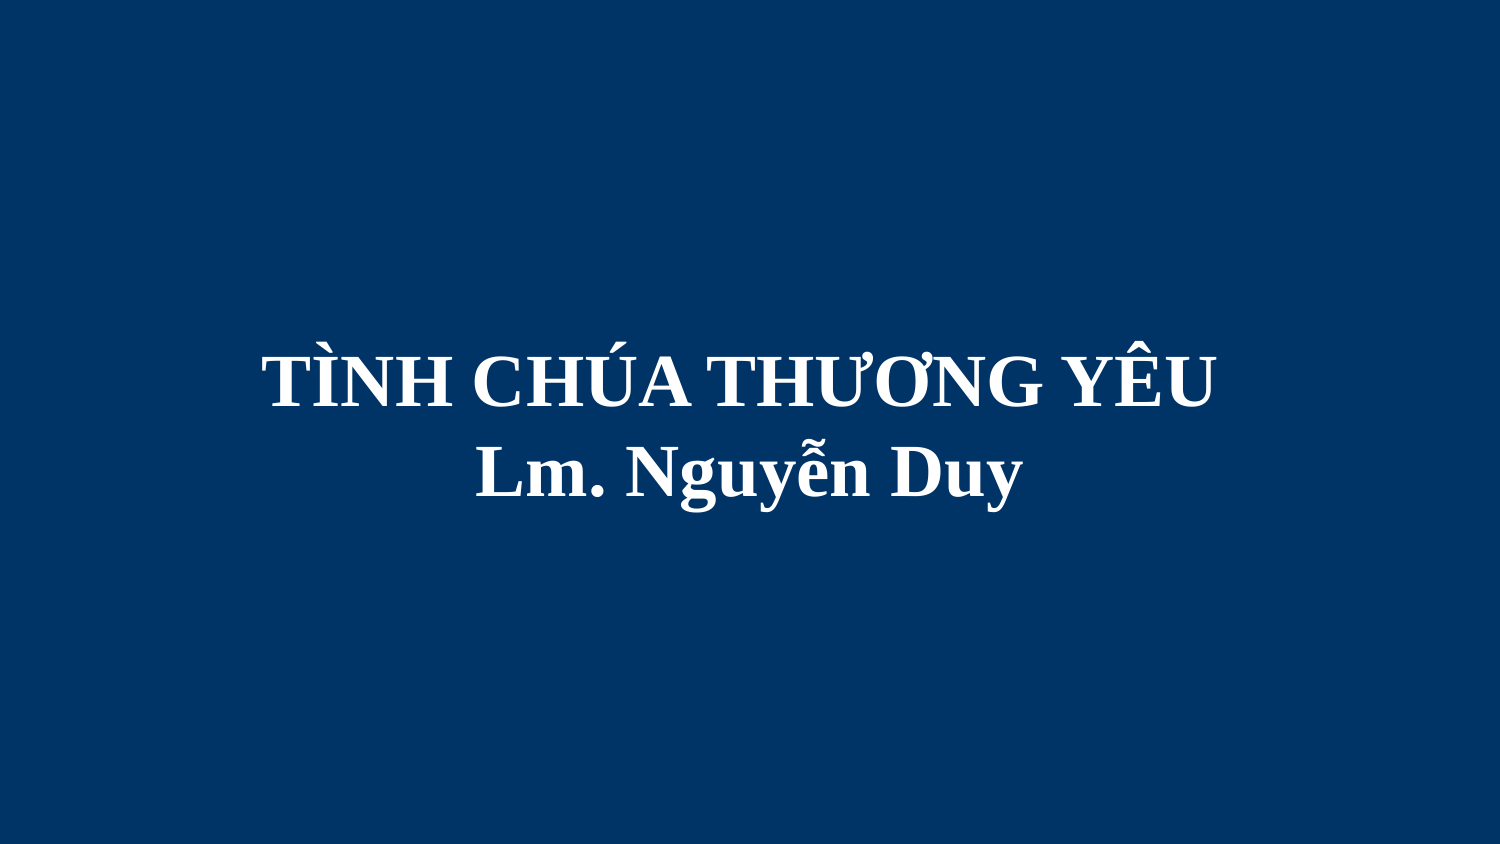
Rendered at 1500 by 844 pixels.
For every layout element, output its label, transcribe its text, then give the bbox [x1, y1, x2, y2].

title TÌNH CHÚA THƯƠNG YÊU Lm. Nguyễn Duy [0, 0, 1500, 844]
